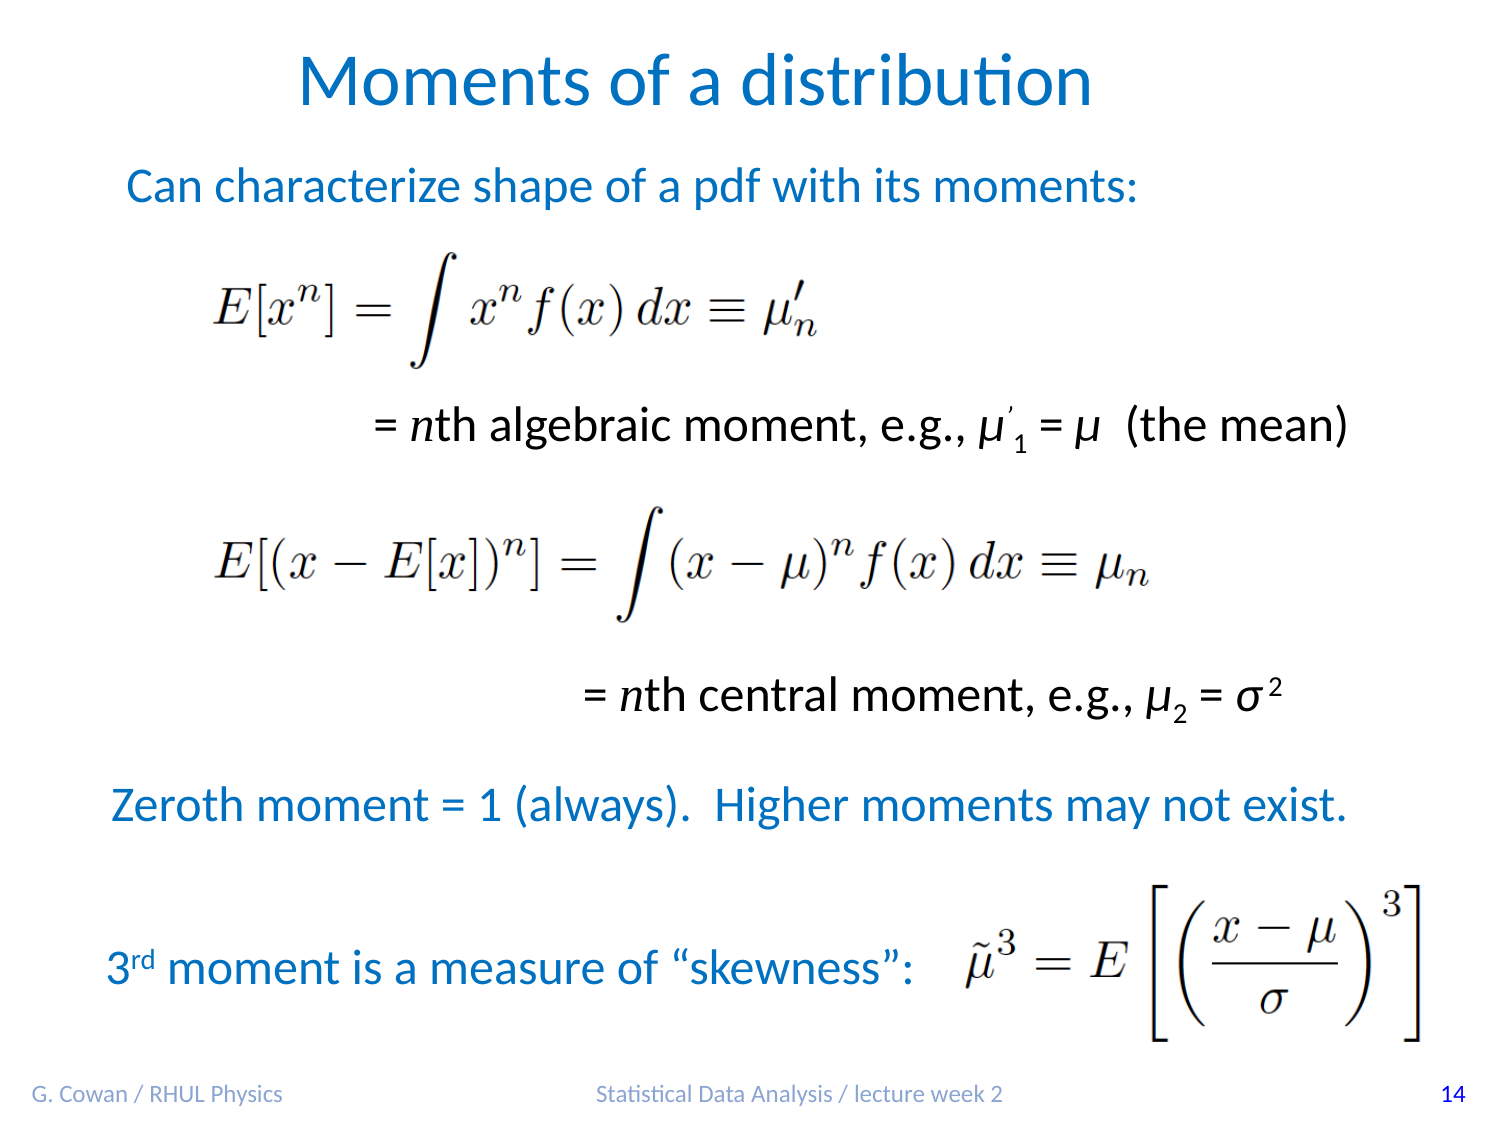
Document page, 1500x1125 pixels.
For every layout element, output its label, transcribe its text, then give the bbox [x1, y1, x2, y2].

text_box = nth algebraic moment, e.g., μ’1 = μ (the mean) [358, 383, 1376, 467]
slide_number 14 [1262, 1062, 1481, 1123]
slide_number G. Cowan / RHUL Physics [16, 1062, 338, 1123]
text_box Zeroth moment = 1 (always). Higher moments may not exist. [96, 764, 1364, 839]
footer Statistical Data Analysis / lecture week 2 [338, 1062, 1262, 1123]
picture [205, 245, 835, 374]
text_box Moments of a distribution [205, 22, 1188, 94]
picture [935, 864, 1439, 1067]
text_box = nth central moment, e.g., μ2 = σ 2 [568, 653, 1298, 737]
picture [201, 495, 1167, 636]
text_box Can characterize shape of a pdf with its moments: [111, 145, 1155, 221]
text_box 3rd moment is a measure of “skewness”: [90, 927, 930, 1003]
